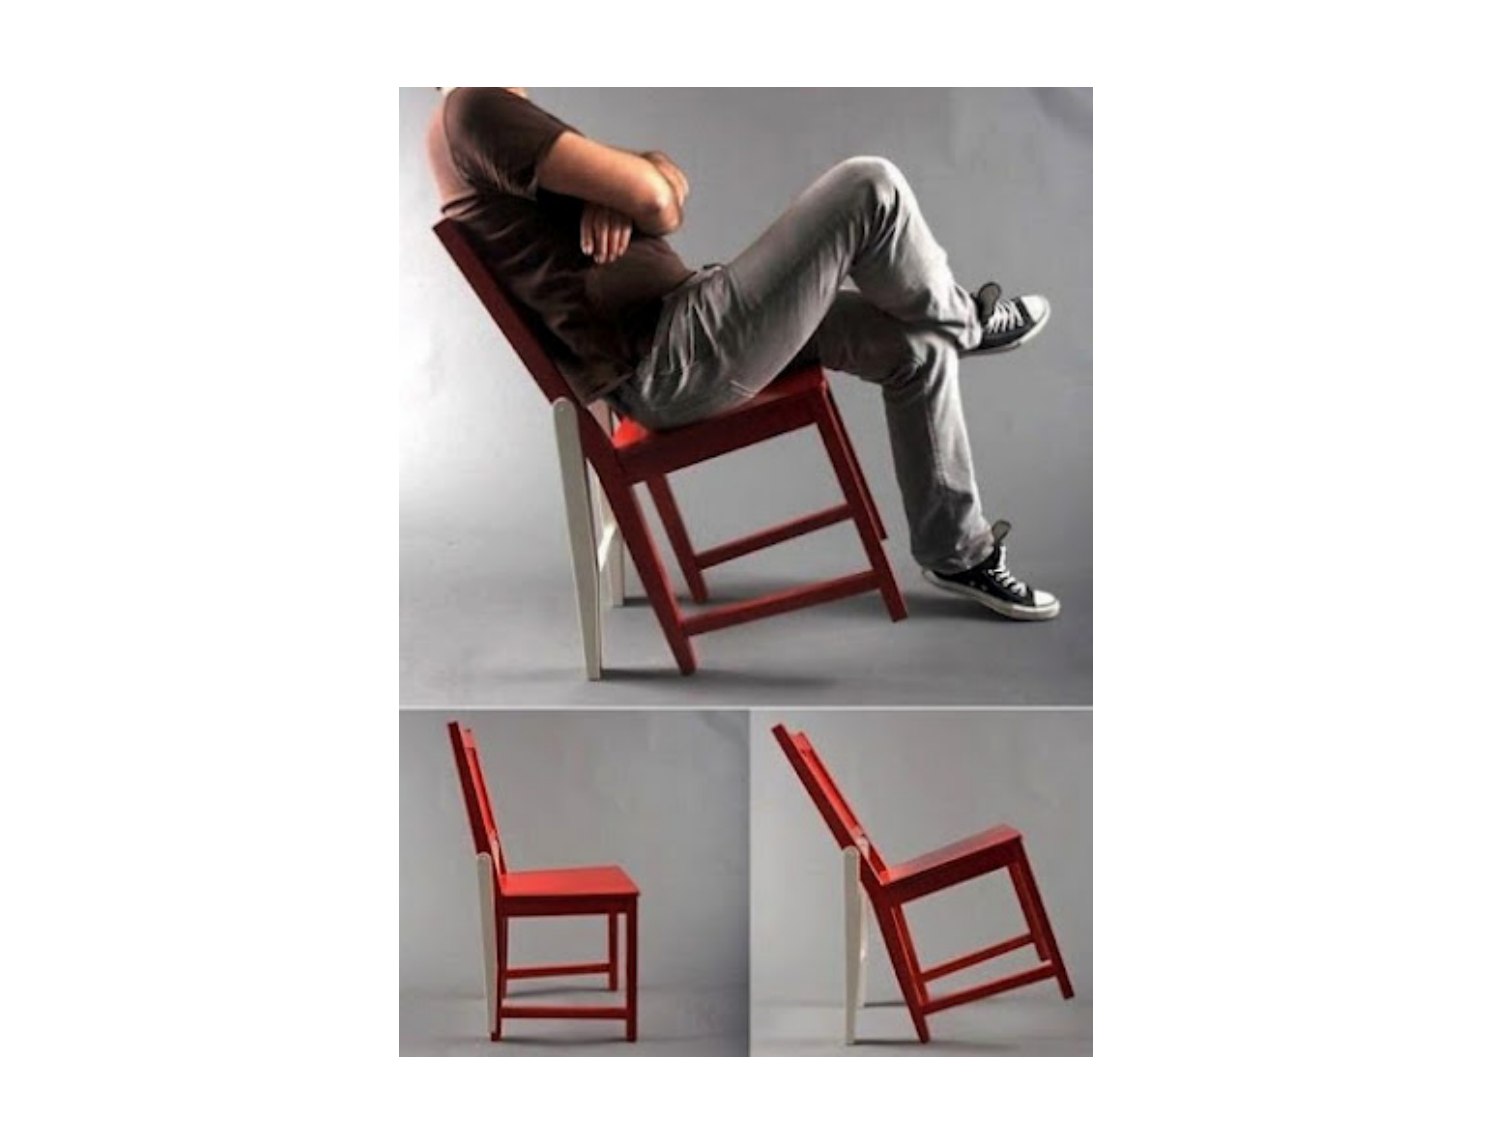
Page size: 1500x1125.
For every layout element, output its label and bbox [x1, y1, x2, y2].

picture [399, 87, 1094, 1057]
